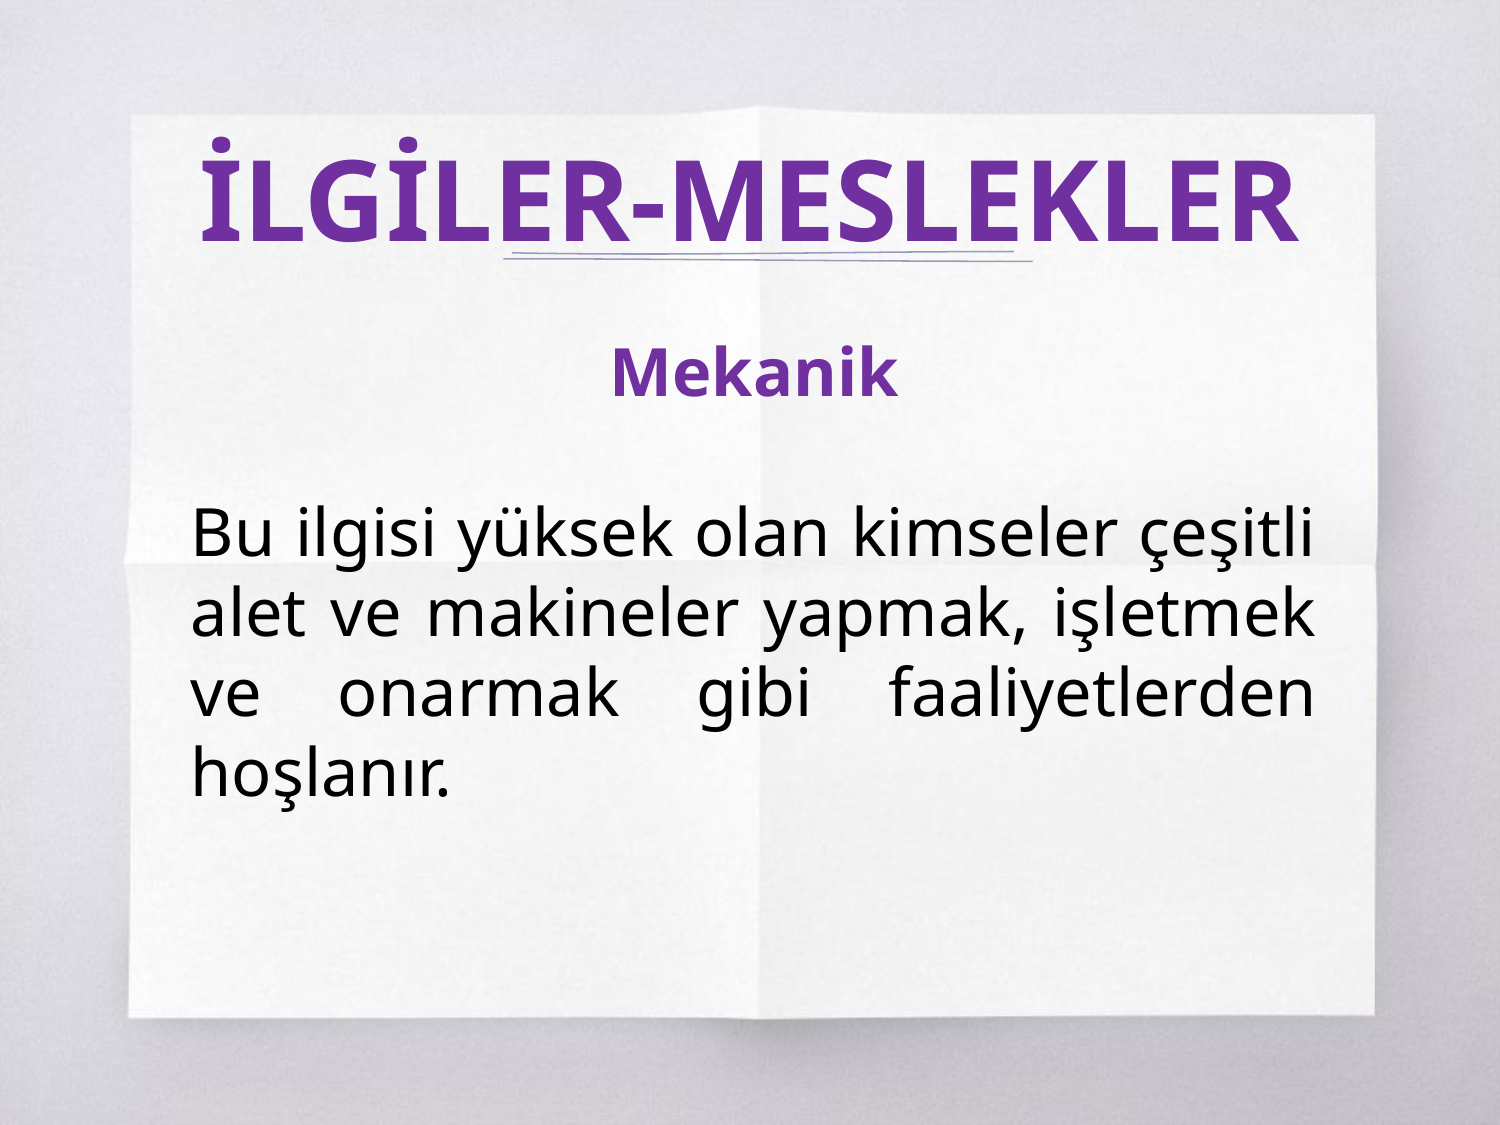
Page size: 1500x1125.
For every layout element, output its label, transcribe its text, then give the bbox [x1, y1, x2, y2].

list Mekanik Bu ilgisi yüksek olan kimseler çeşitli alet ve makineler yapmak, işletmek ve onarmak gibi faaliyetlerden hoşlanır. [175, 314, 1334, 985]
picture [0, 0, 1500, 1125]
title İLGİLER-MESLEKLER [168, 129, 1332, 279]
